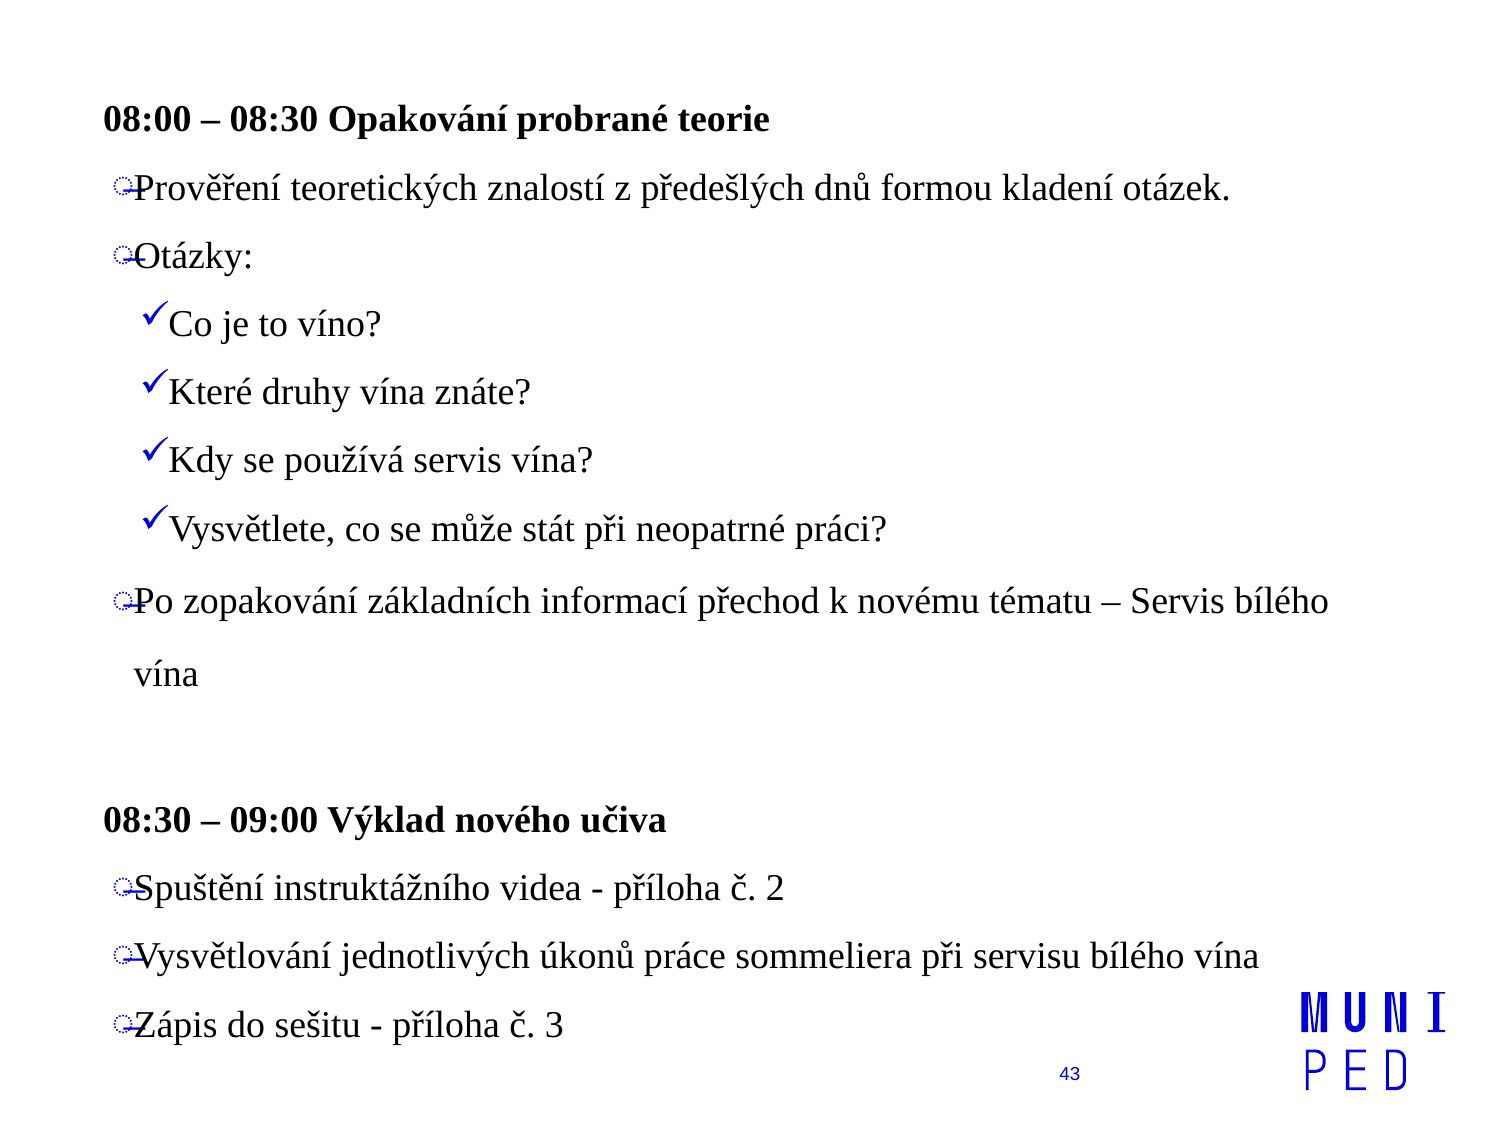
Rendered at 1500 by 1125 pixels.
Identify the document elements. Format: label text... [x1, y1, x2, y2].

list 08:00 – 08:30 Opakování probrané teorie Prověření teoretických znalostí z předešlých dnů formou kladení otázek. Otázky: Co je to víno? Které druhy vína znáte? Kdy se používá servis vína? Vysvětlete, co se může stát při neopatrné práci? Po zopakování základních informací přechod k novému tématu – Servis bílého vína 08:30 – 09:00 Výklad nového učiva Spuštění instruktážního videa - příloha č. 2 Vysvětlování jednotlivých úkonů práce sommeliera při servisu bílého vína Zápis do sešitu - příloha č. 3 [103, 70, 1397, 1049]
slide_number 43 [1059, 1042, 1397, 1103]
